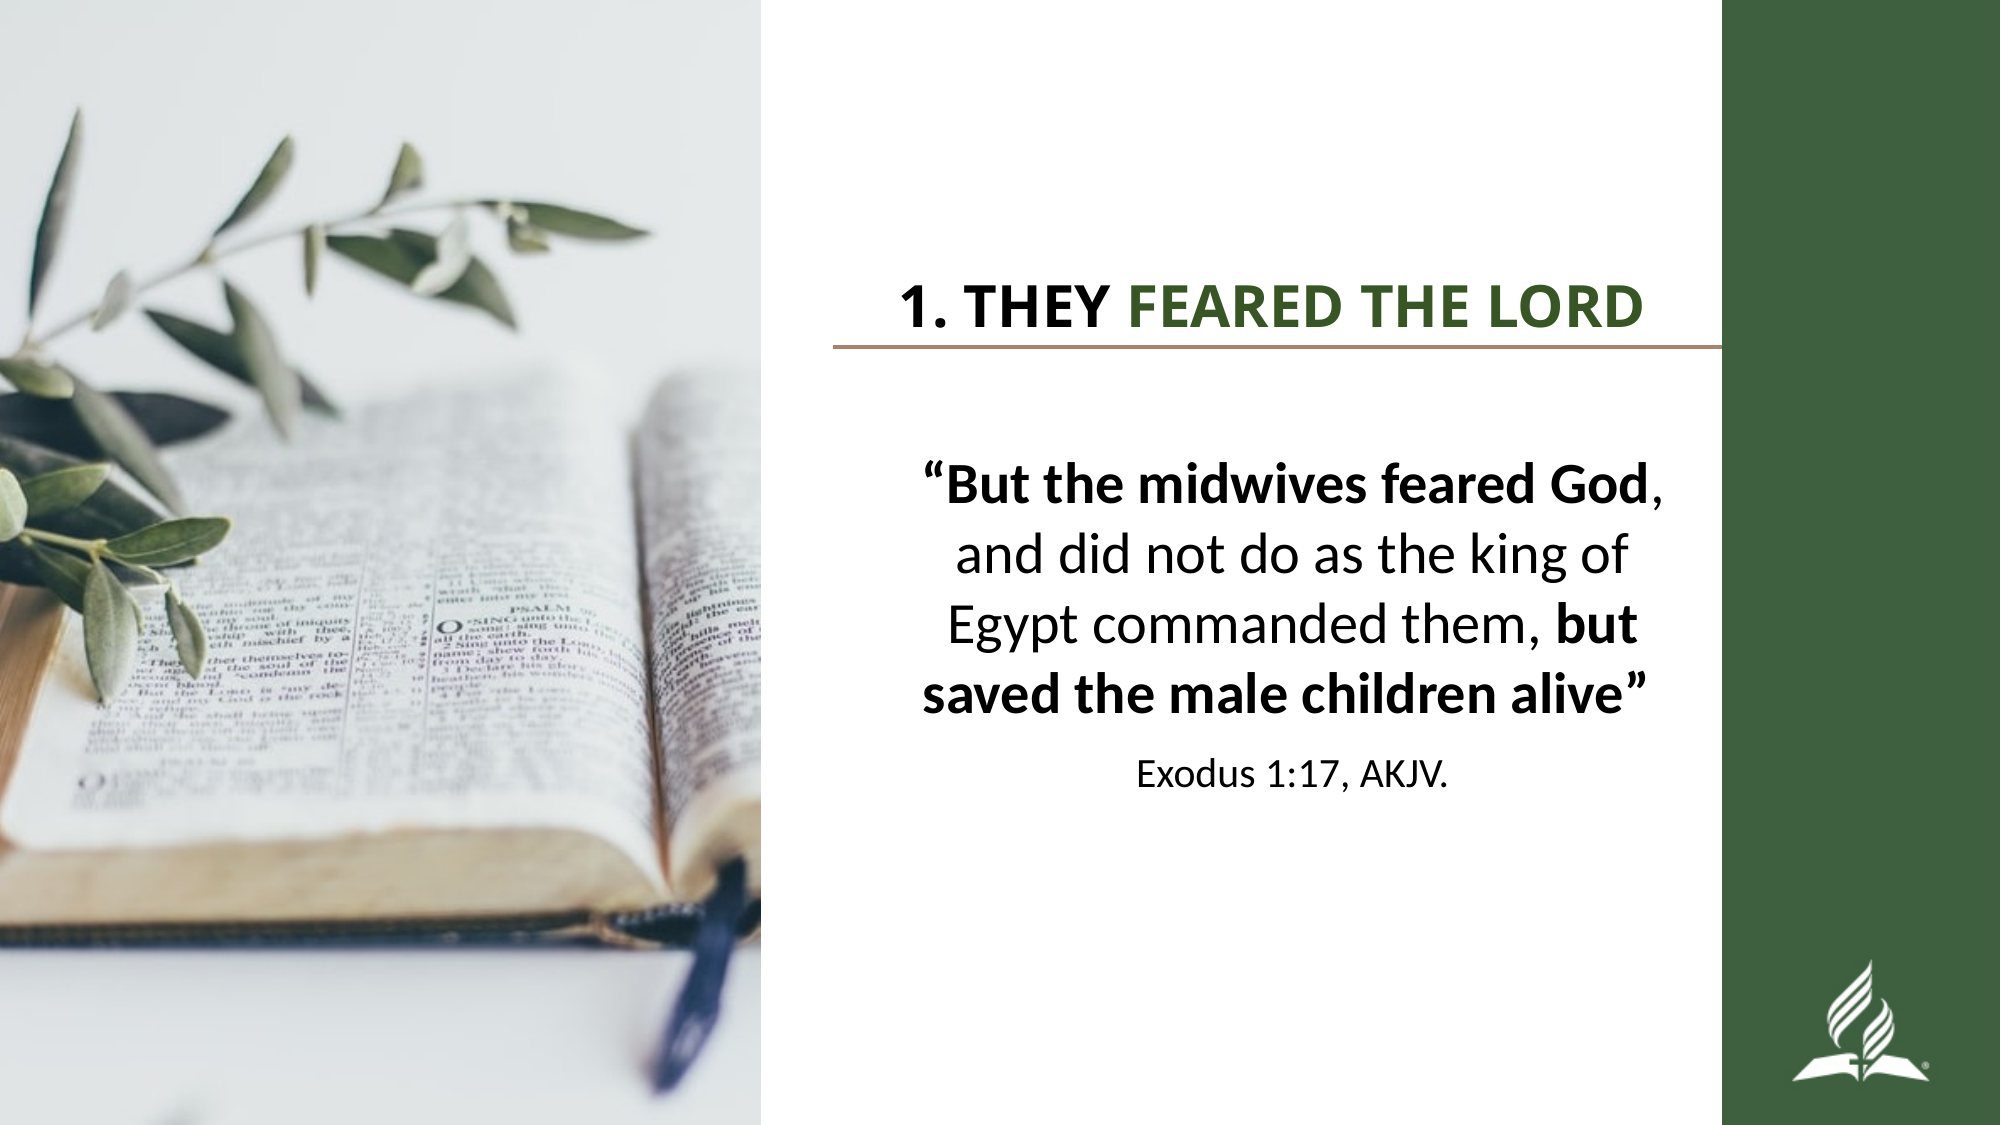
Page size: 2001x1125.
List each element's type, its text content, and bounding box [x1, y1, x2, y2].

title 1. THEY FEARED THE LORD [822, 136, 1722, 348]
list “But the midwives feared God, and did not do as the king of Egypt commanded them, but saved the male children alive” Exodus 1:17, AKJV. [879, 438, 1707, 936]
picture [1722, 0, 2000, 1125]
picture [0, 0, 761, 1125]
